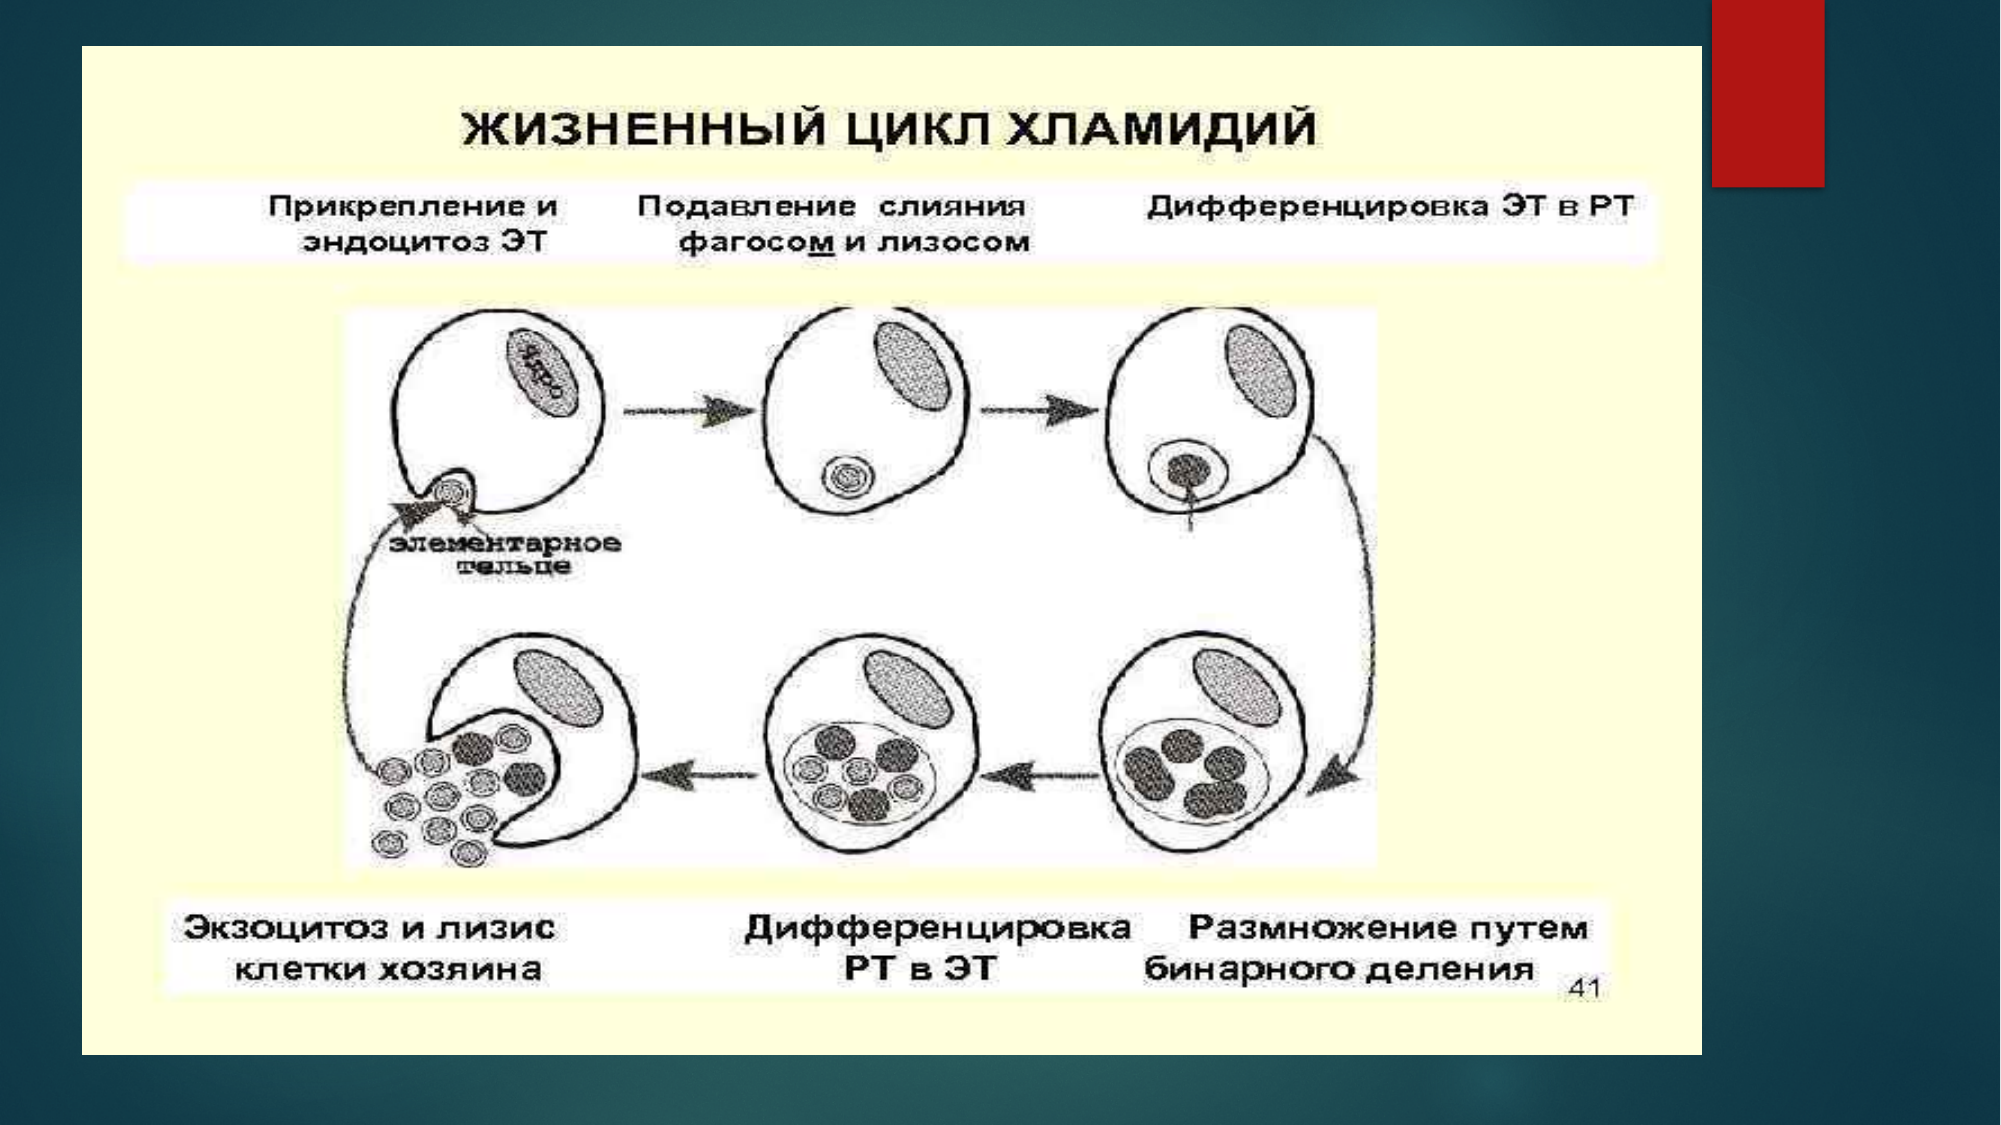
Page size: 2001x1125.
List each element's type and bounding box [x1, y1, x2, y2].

picture [0, 0, 1702, 1125]
